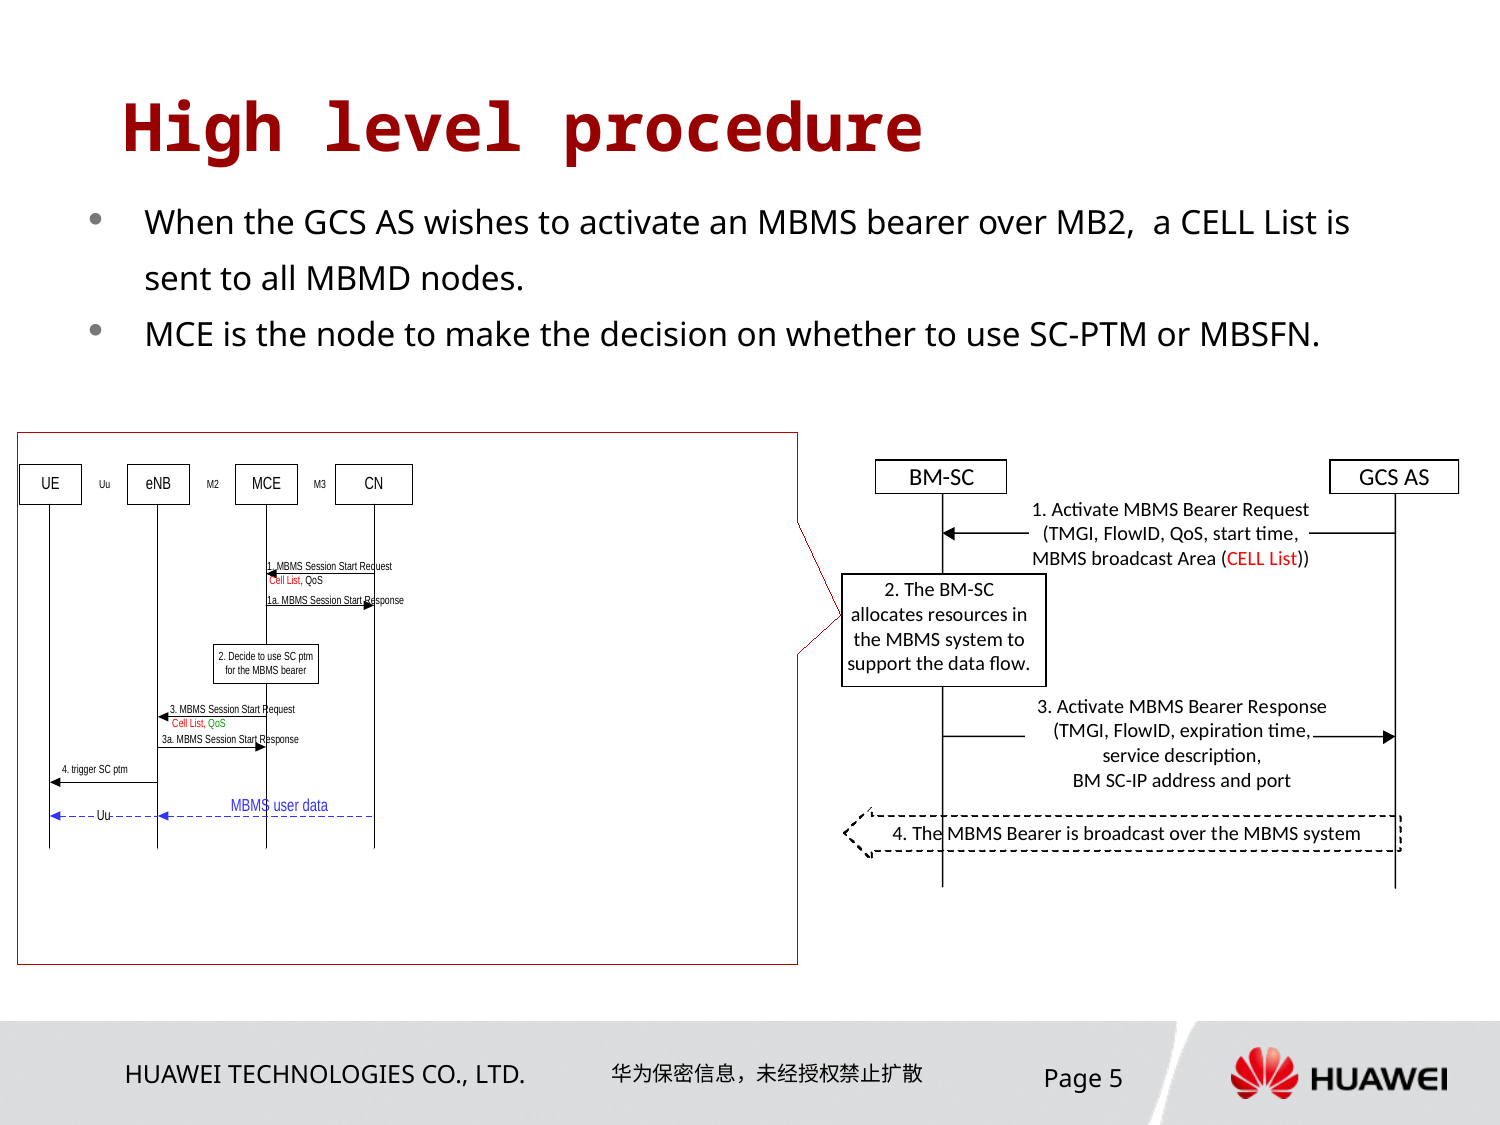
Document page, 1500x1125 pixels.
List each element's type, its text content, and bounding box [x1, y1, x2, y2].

title High level procedure [123, 53, 1377, 178]
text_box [832, 455, 1460, 889]
picture [0, 1021, 1500, 1125]
text_box [17, 432, 827, 965]
list When the GCS AS wishes to activate an MBMS bearer over MB2, a CELL List is sent to all MBMD nodes. MCE is the node to make the decision on whether to use SC-PTM or MBSFN. [74, 178, 1426, 410]
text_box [17, 453, 786, 929]
